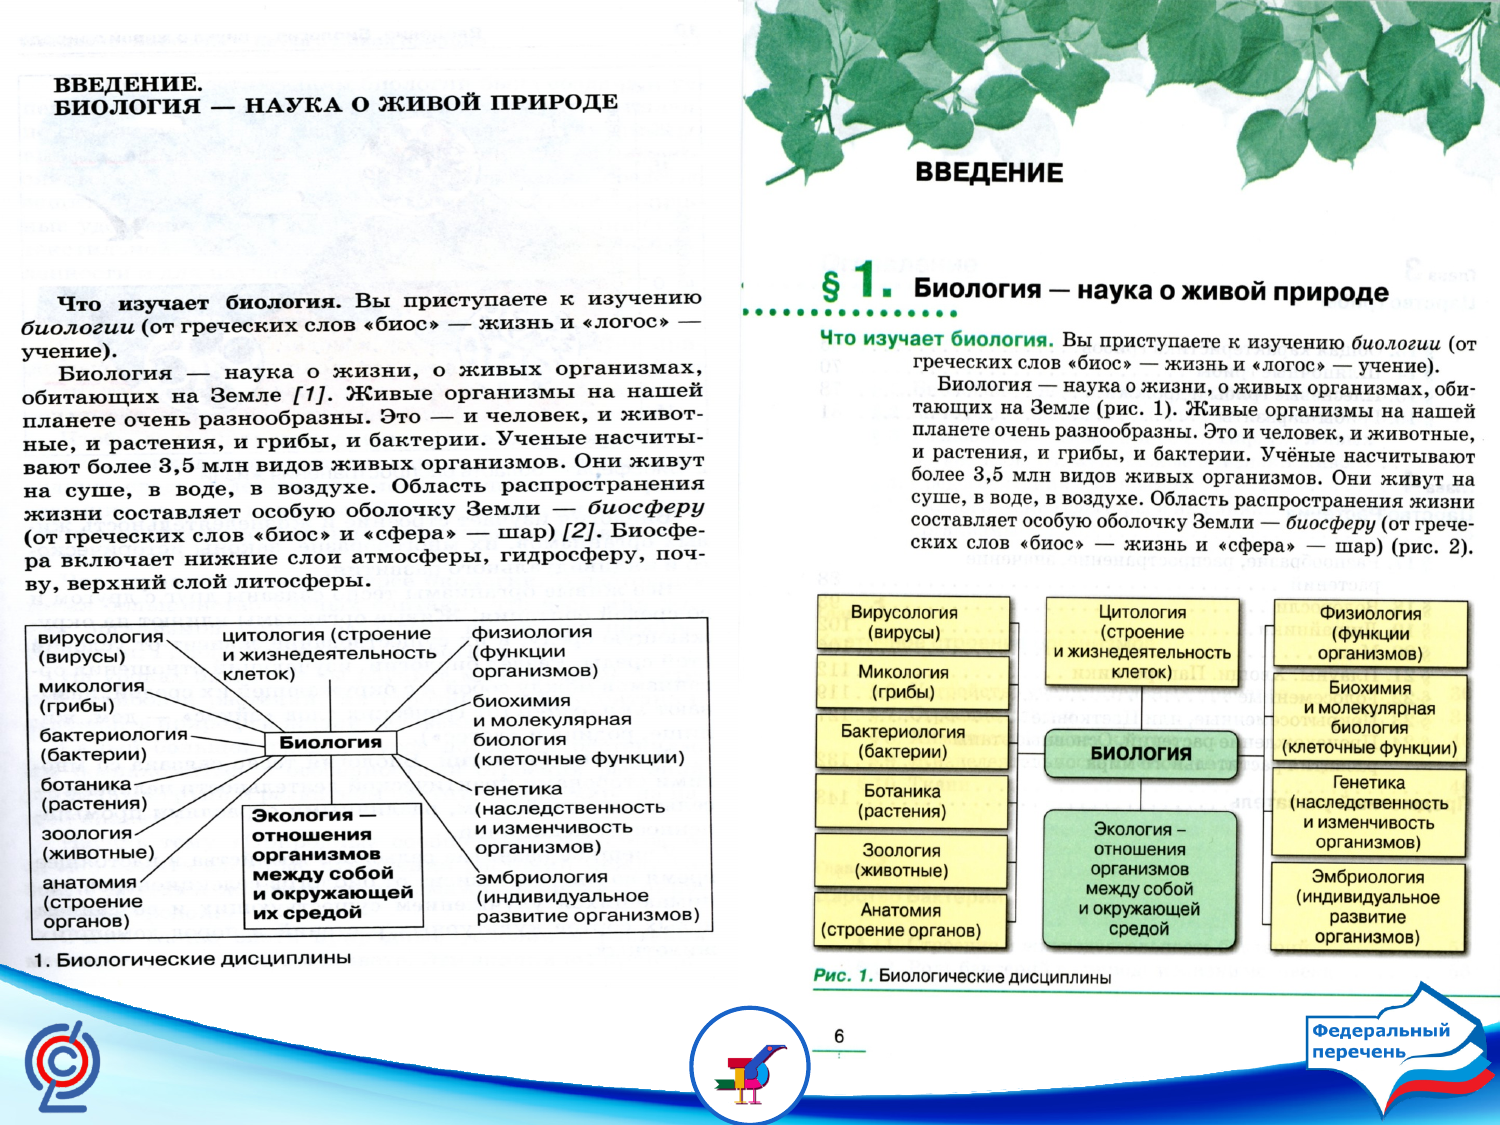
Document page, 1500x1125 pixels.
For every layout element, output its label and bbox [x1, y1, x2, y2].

picture [0, 0, 1500, 958]
text_box [0, 958, 1500, 1125]
